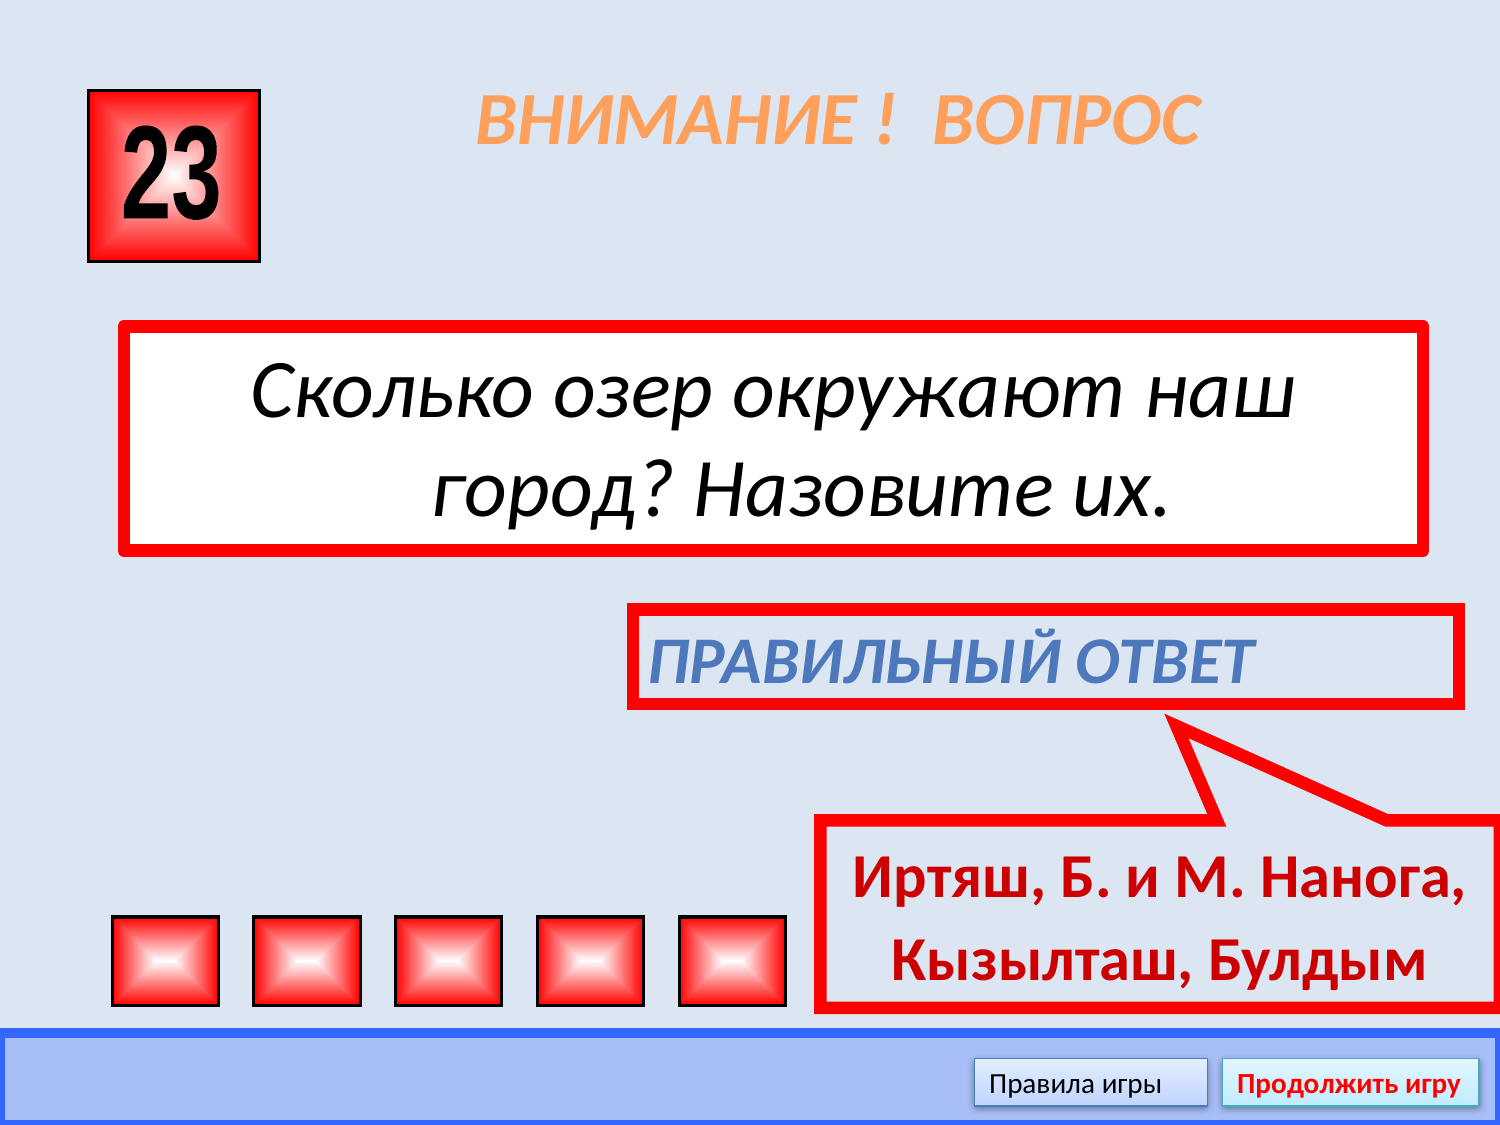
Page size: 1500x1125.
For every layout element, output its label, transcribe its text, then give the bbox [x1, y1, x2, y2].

text_box Правильный ответ [632, 609, 1459, 704]
text_box [537, 916, 644, 1006]
text_box [679, 916, 786, 1006]
text_box [0, 1033, 1500, 1125]
list Сколько озер окружают наш город? Назовите их. [122, 324, 1425, 553]
text_box [395, 916, 502, 1006]
text_box Иртяш, Б. и М. Нанога, Кызылташ, Булдым [820, 725, 1500, 1008]
text_box Продолжить игру [1222, 1058, 1480, 1107]
title ВНИМАНИЕ ! ВОПРОС [360, 45, 1317, 185]
text_box [253, 916, 361, 1006]
text_box Правила игры [974, 1058, 1208, 1107]
text_box [112, 916, 219, 1006]
text_box [88, 90, 260, 262]
